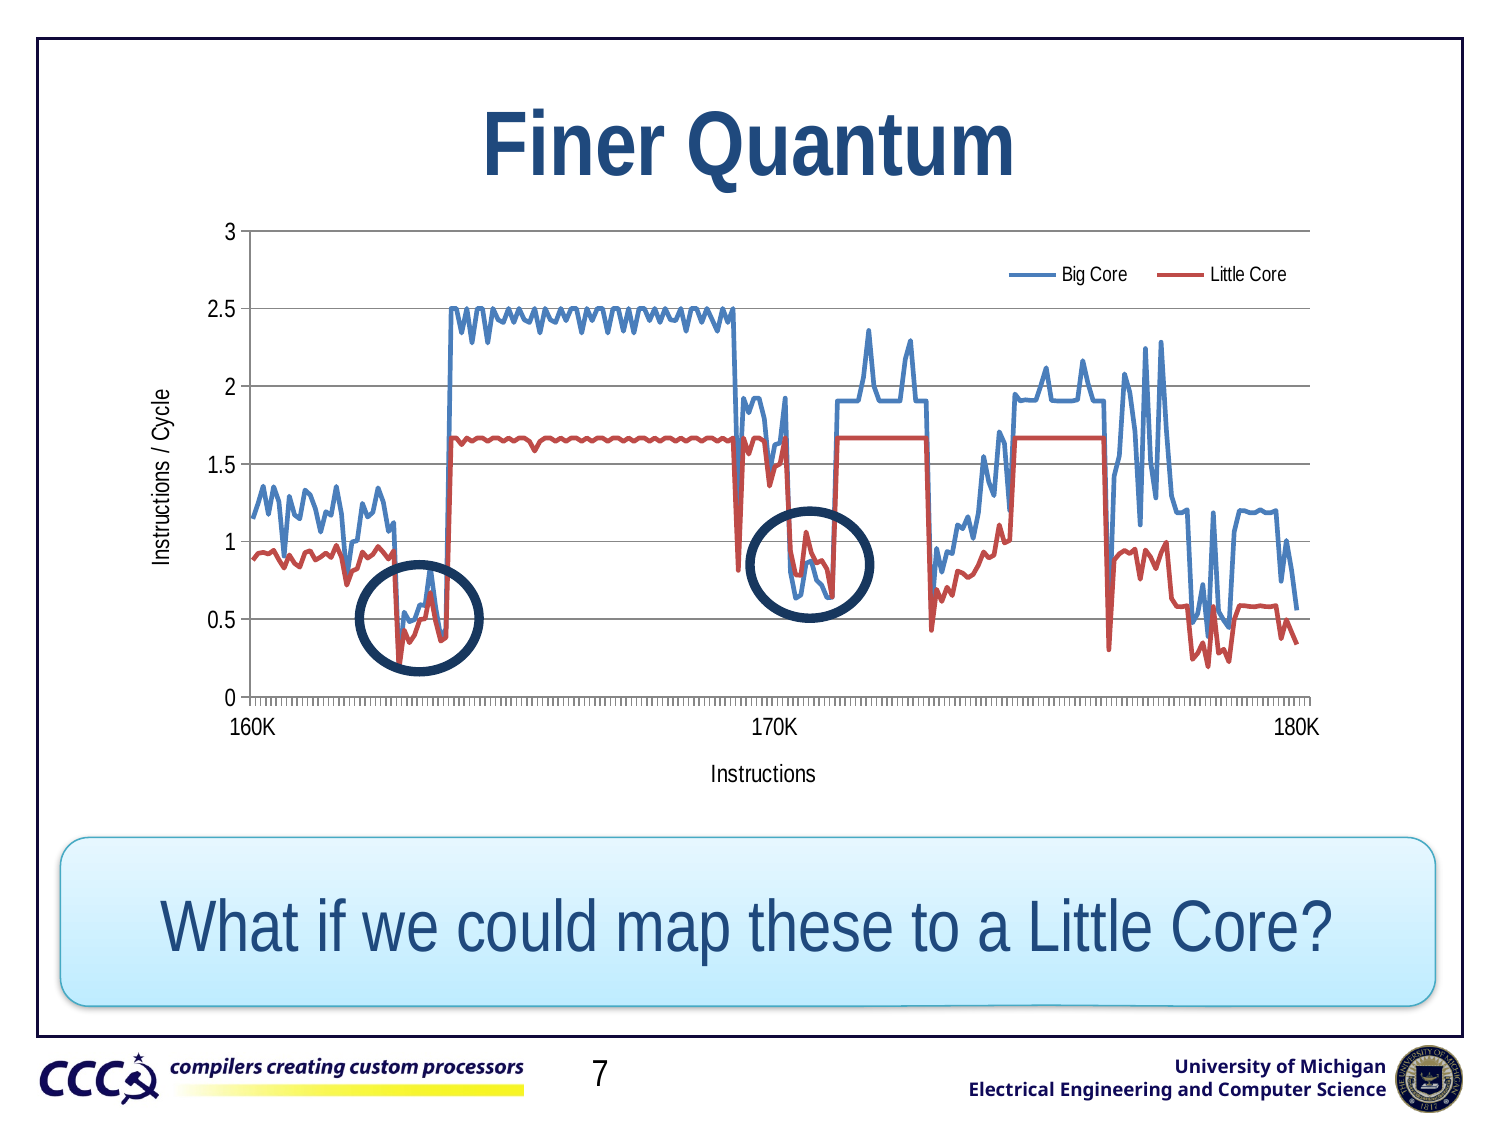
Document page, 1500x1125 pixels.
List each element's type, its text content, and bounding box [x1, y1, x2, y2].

text_box What if we could map these to a Little Core? [59, 836, 1437, 1008]
chart [99, 199, 1401, 801]
picture [37, 1052, 524, 1108]
title Finer Quantum [74, 44, 1426, 233]
